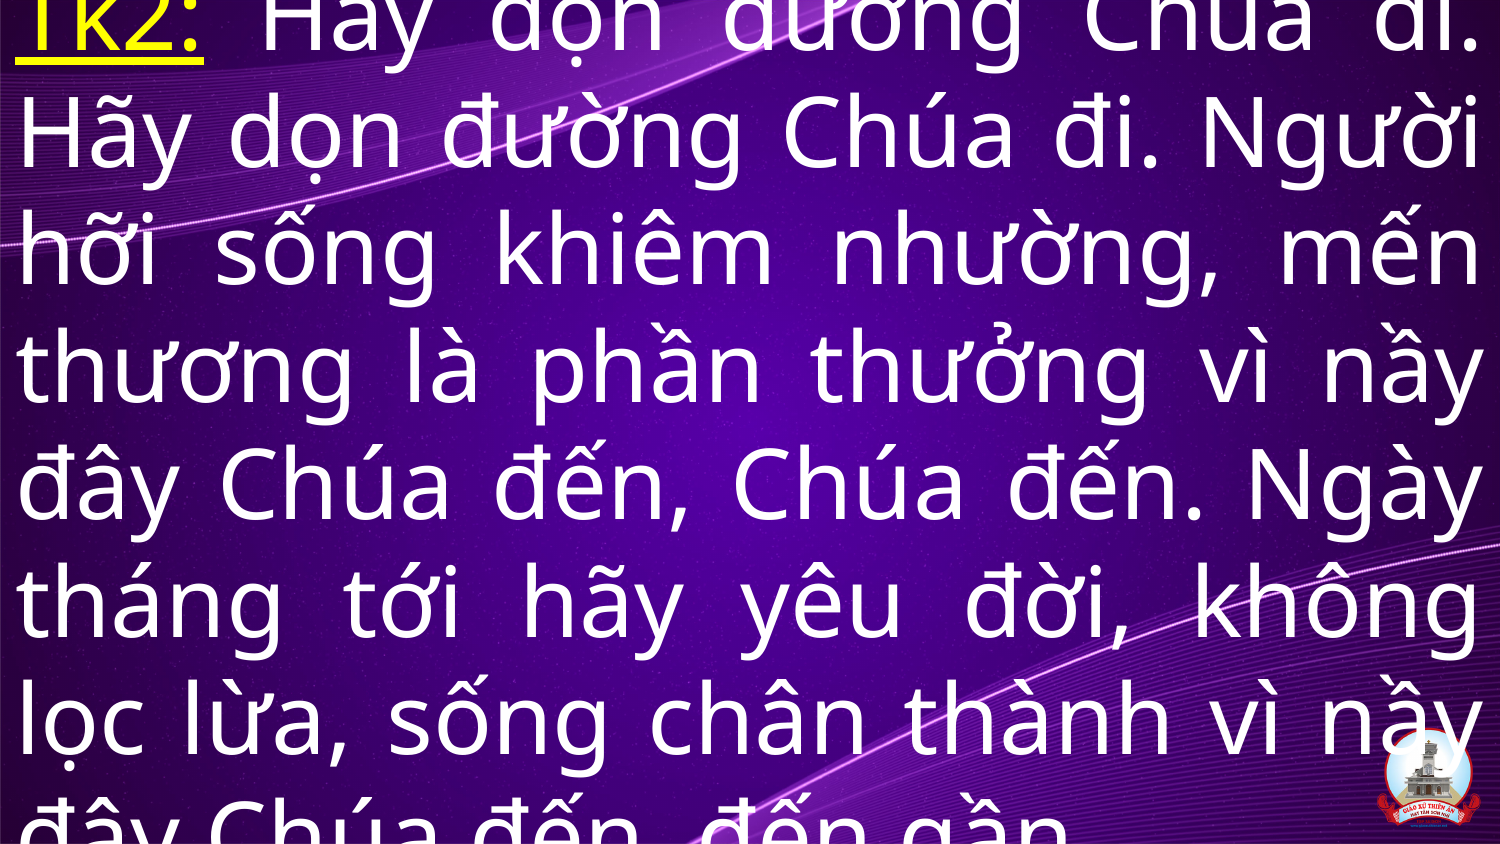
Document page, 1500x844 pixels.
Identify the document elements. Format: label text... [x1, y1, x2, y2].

subtitle Tk2: Hãy dọn đường Chúa đi. Hãy dọn đường Chúa đi. Người hỡi sống khiêm nhường, mến thương là phần thưởng vì nầy đây Chúa đến, Chúa đến. Ngày tháng tới hãy yêu đời, không lọc lừa, sống chân thành vì nầy đây Chúa đến, đến gần. [0, 0, 1500, 844]
